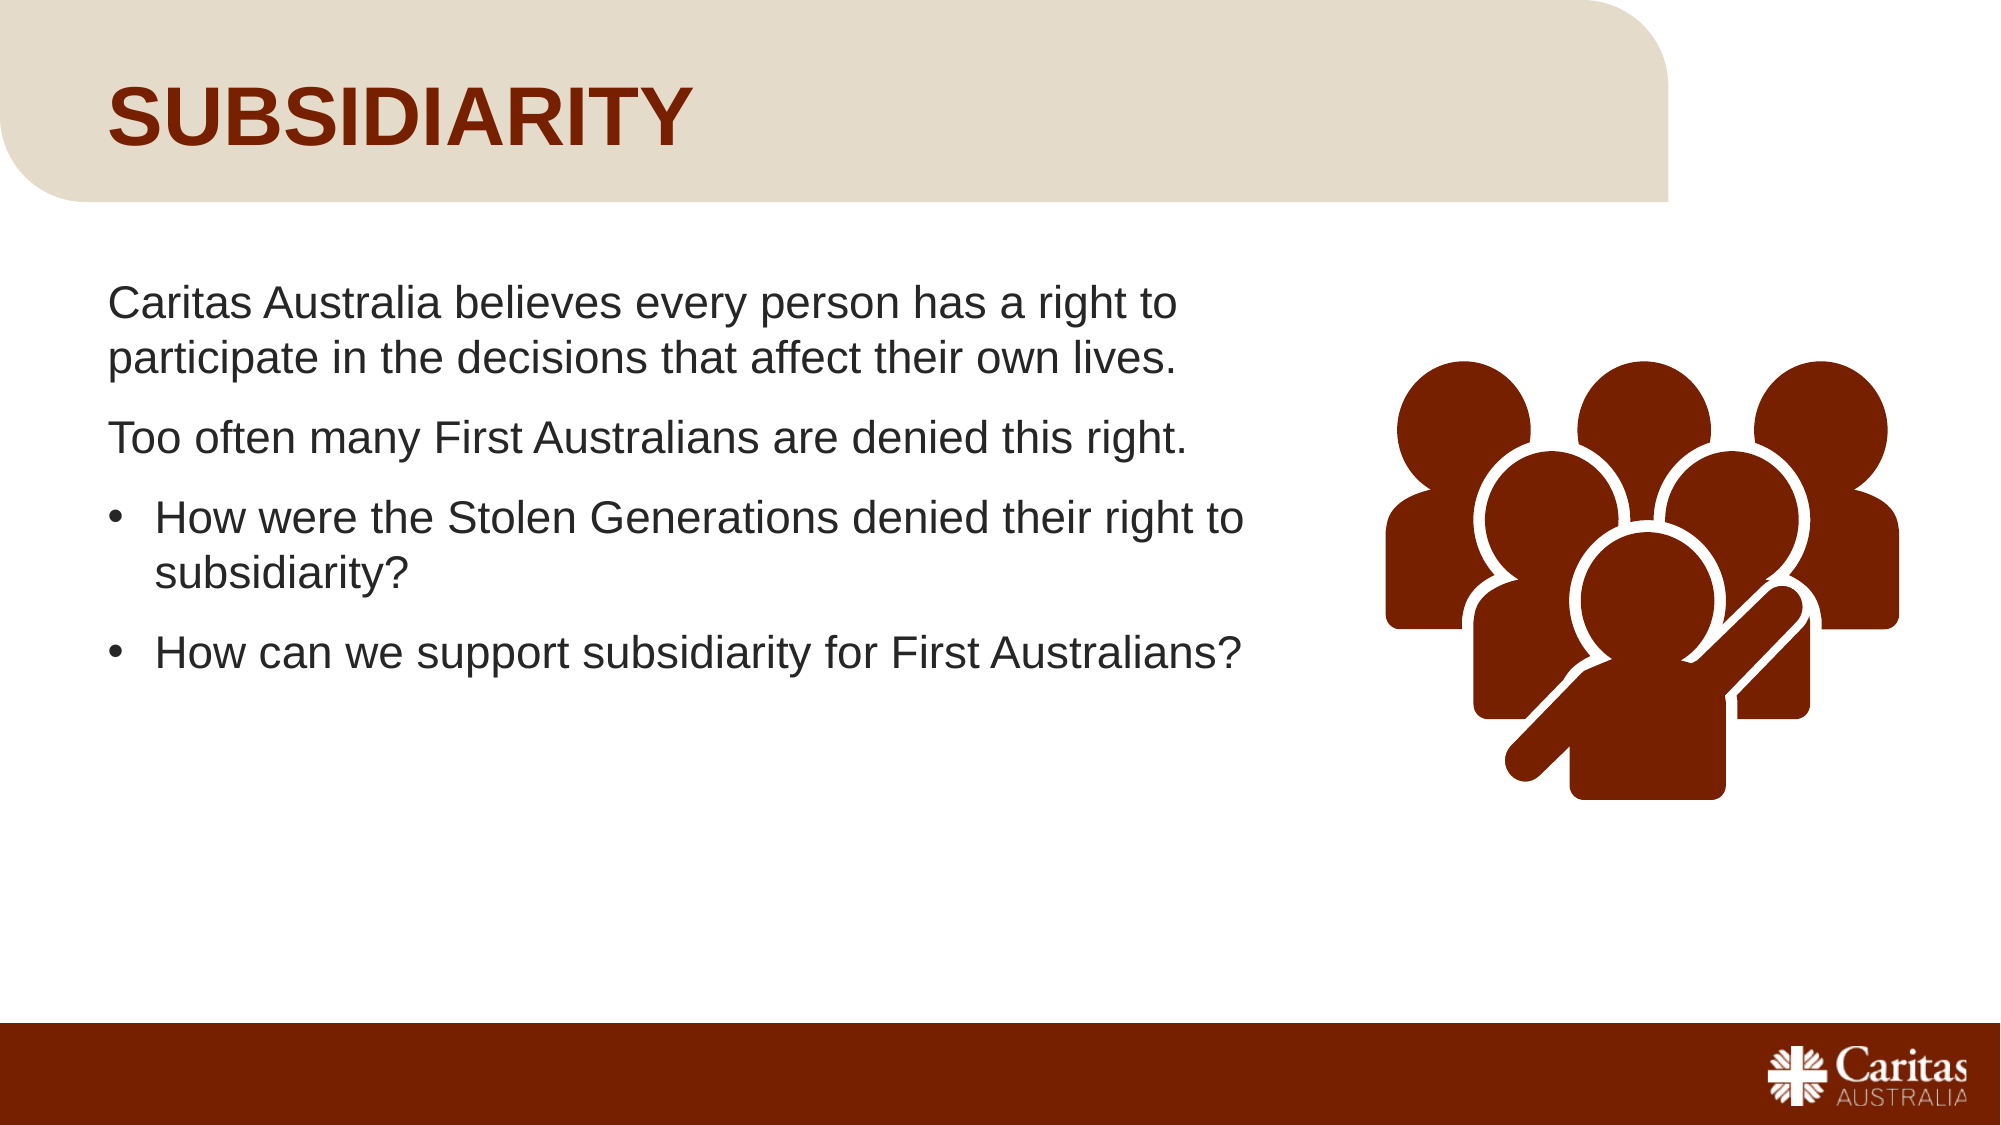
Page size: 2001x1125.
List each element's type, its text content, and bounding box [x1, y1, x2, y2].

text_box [1385, 360, 1900, 799]
text_box Caritas Australia believes every person has a right to participate in the decisions that affect their own lives. Too often many First Australians are denied this right. How were the Stolen Generations denied their right to subsidiarity? How can we support subsidiarity for First Australians? [93, 265, 1273, 904]
title SUBSIDIARITY [93, 54, 1831, 148]
